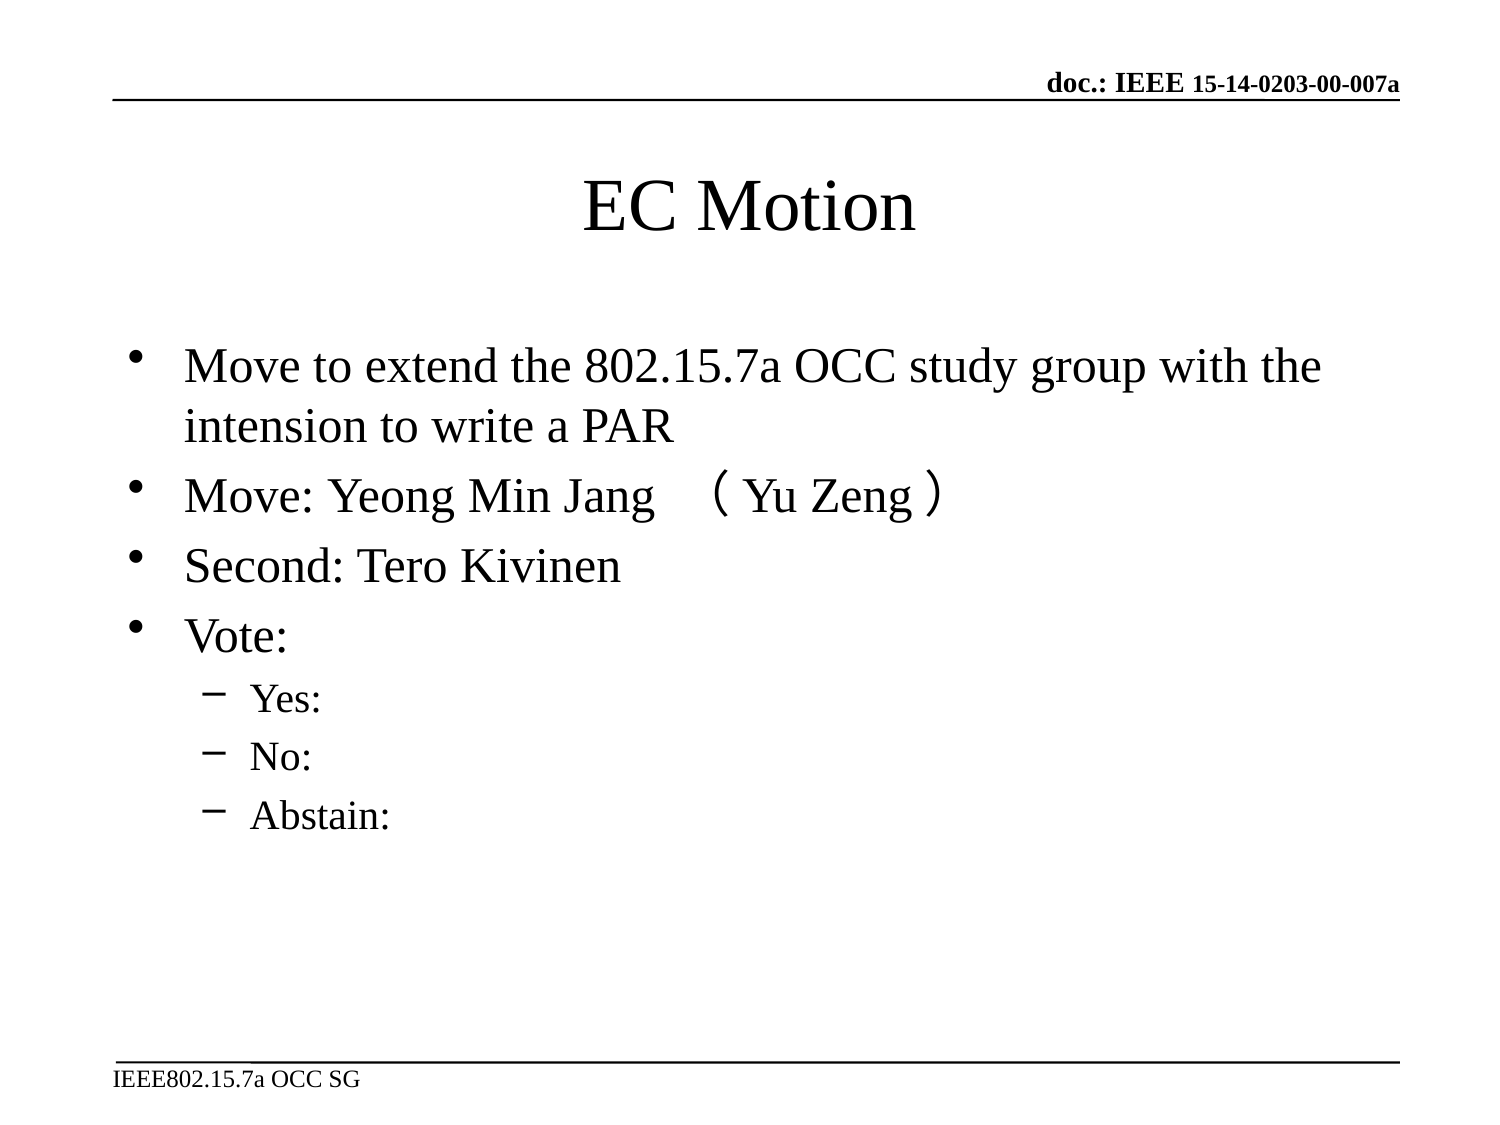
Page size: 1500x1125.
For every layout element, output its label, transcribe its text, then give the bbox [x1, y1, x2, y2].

list Move to extend the 802.15.7a OCC study group with the intension to write a PAR Move: Yeong Min Jang （Yu Zeng） Second: Tero Kivinen Vote: Yes: No: Abstain: [112, 324, 1388, 1001]
title EC Motion [112, 112, 1388, 288]
